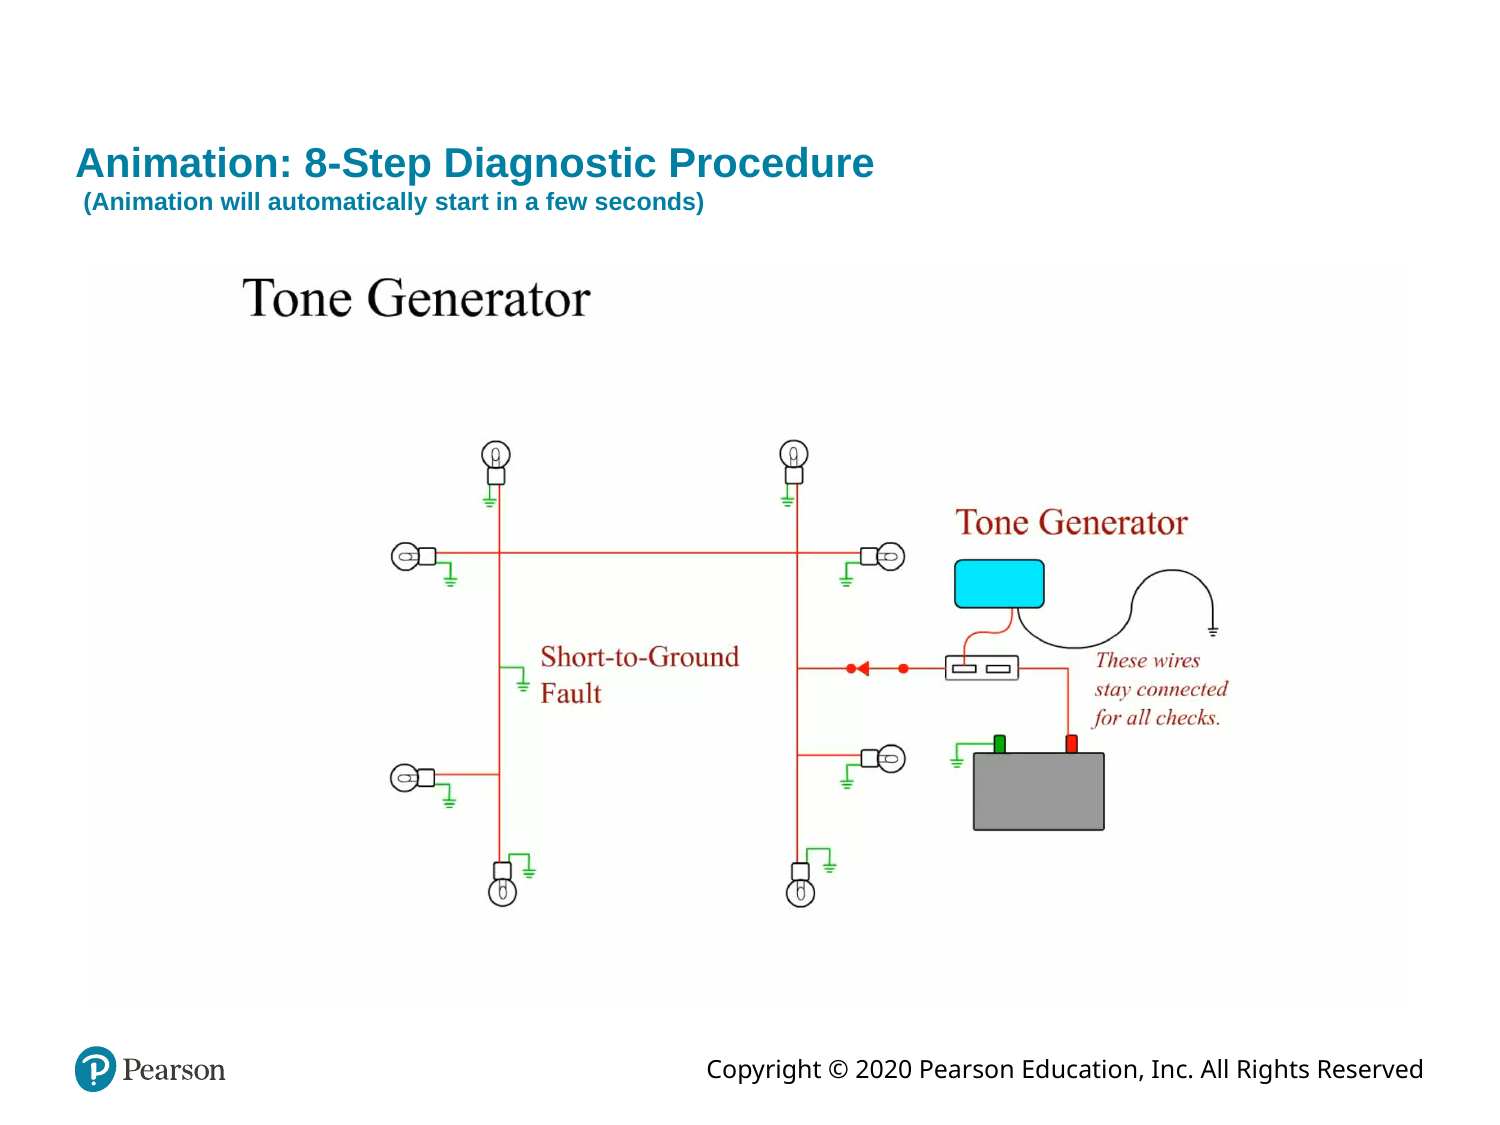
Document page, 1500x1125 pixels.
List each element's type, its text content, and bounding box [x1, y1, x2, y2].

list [89, 262, 1411, 1006]
title Animation: 8-Step Diagnostic Procedure ((Animation will automatically start in a few seconds)he animation will automatically start in a few seconds) [75, 35, 1425, 216]
